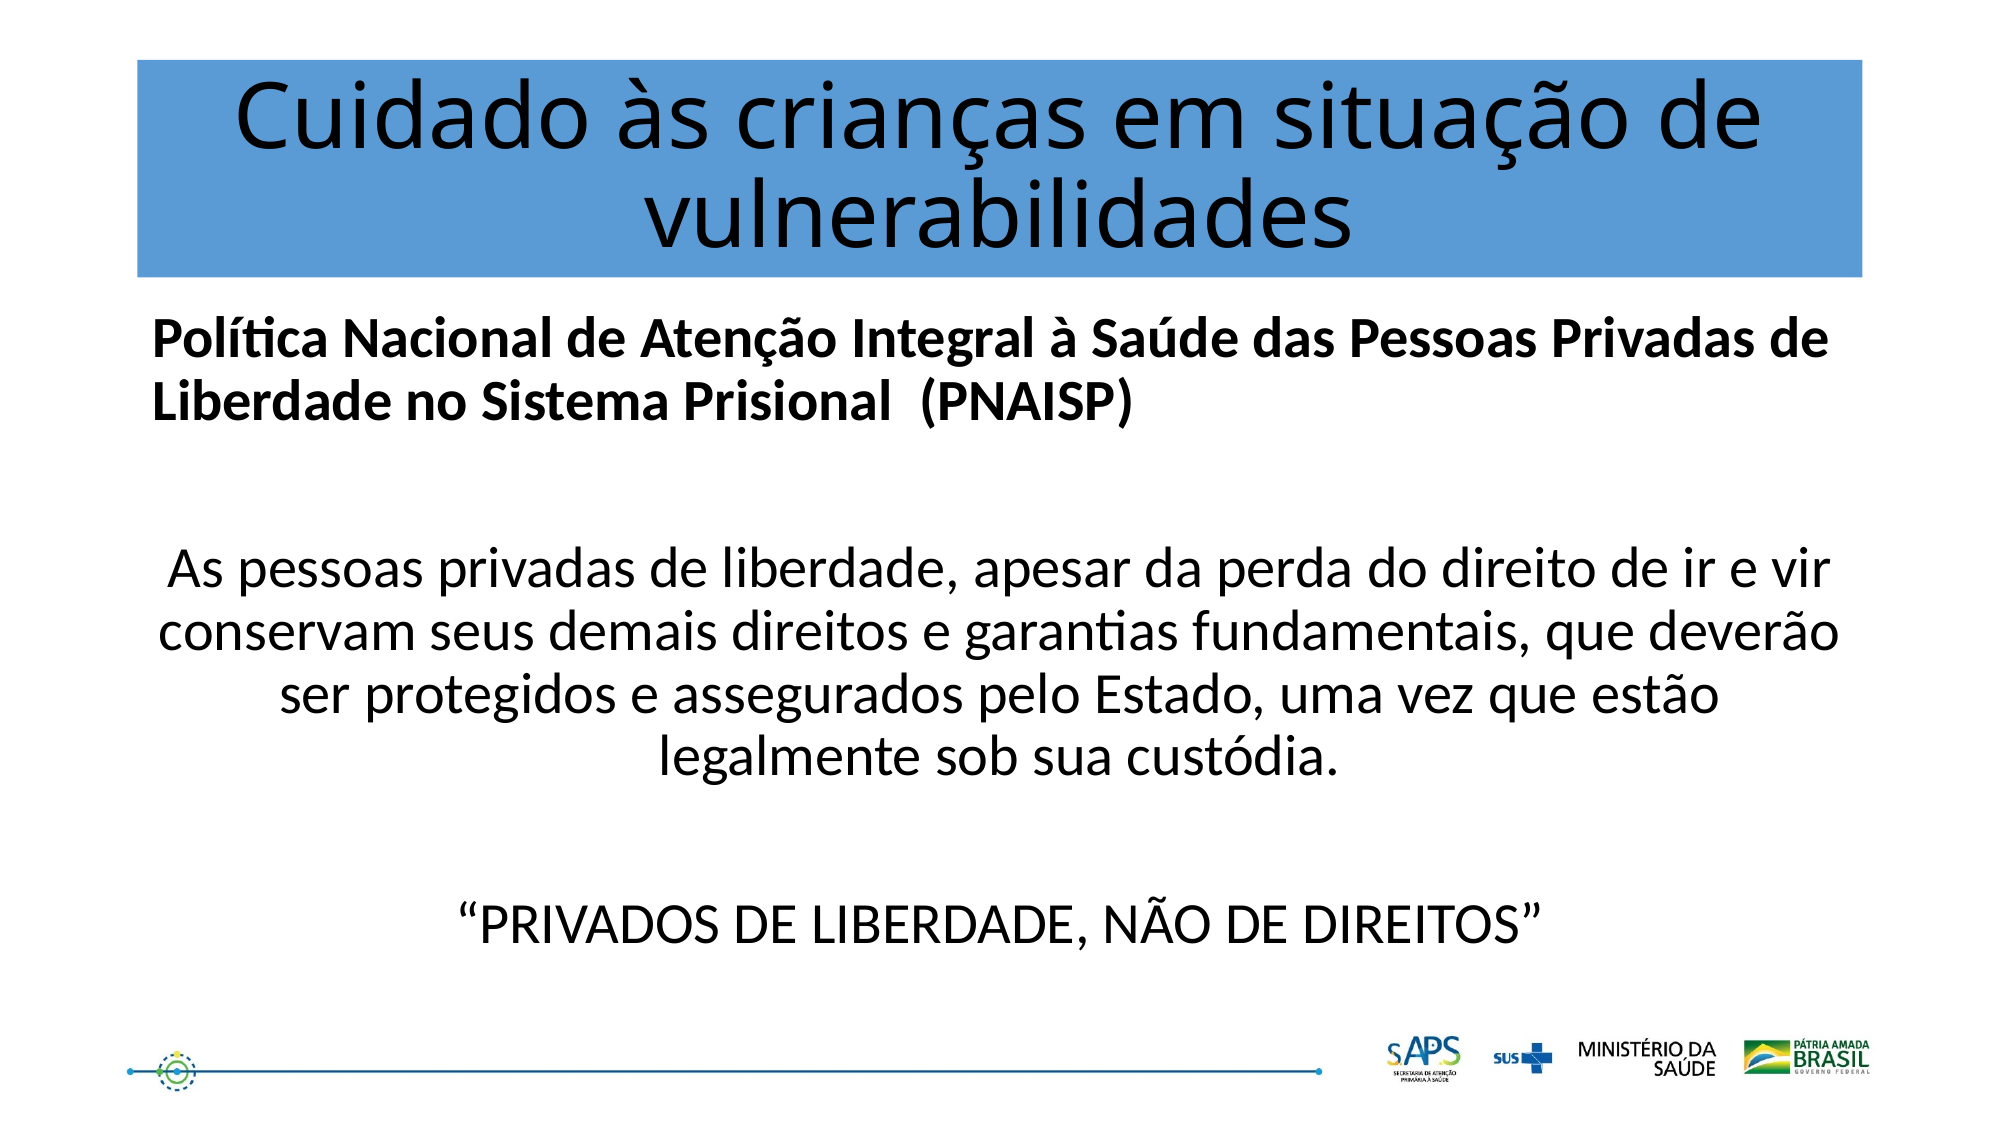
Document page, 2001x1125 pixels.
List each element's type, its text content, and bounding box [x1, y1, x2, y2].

picture [92, 1001, 1908, 1103]
title Cuidado às crianças em situação de vulnerabilidades [137, 59, 1863, 278]
list Política Nacional de Atenção Integral à Saúde das Pessoas Privadas de Liberdade no Sistema Prisional (PNAISP) As pessoas privadas de liberdade, apesar da perda do direito de ir e vir conservam seus demais direitos e garantias fundamentais, que deverão ser protegidos e assegurados pelo Estado, uma vez que estão legalmente sob sua custódia. “PRIVADOS DE LIBERDADE, NÃO DE DIREITOS” [137, 299, 1863, 1014]
